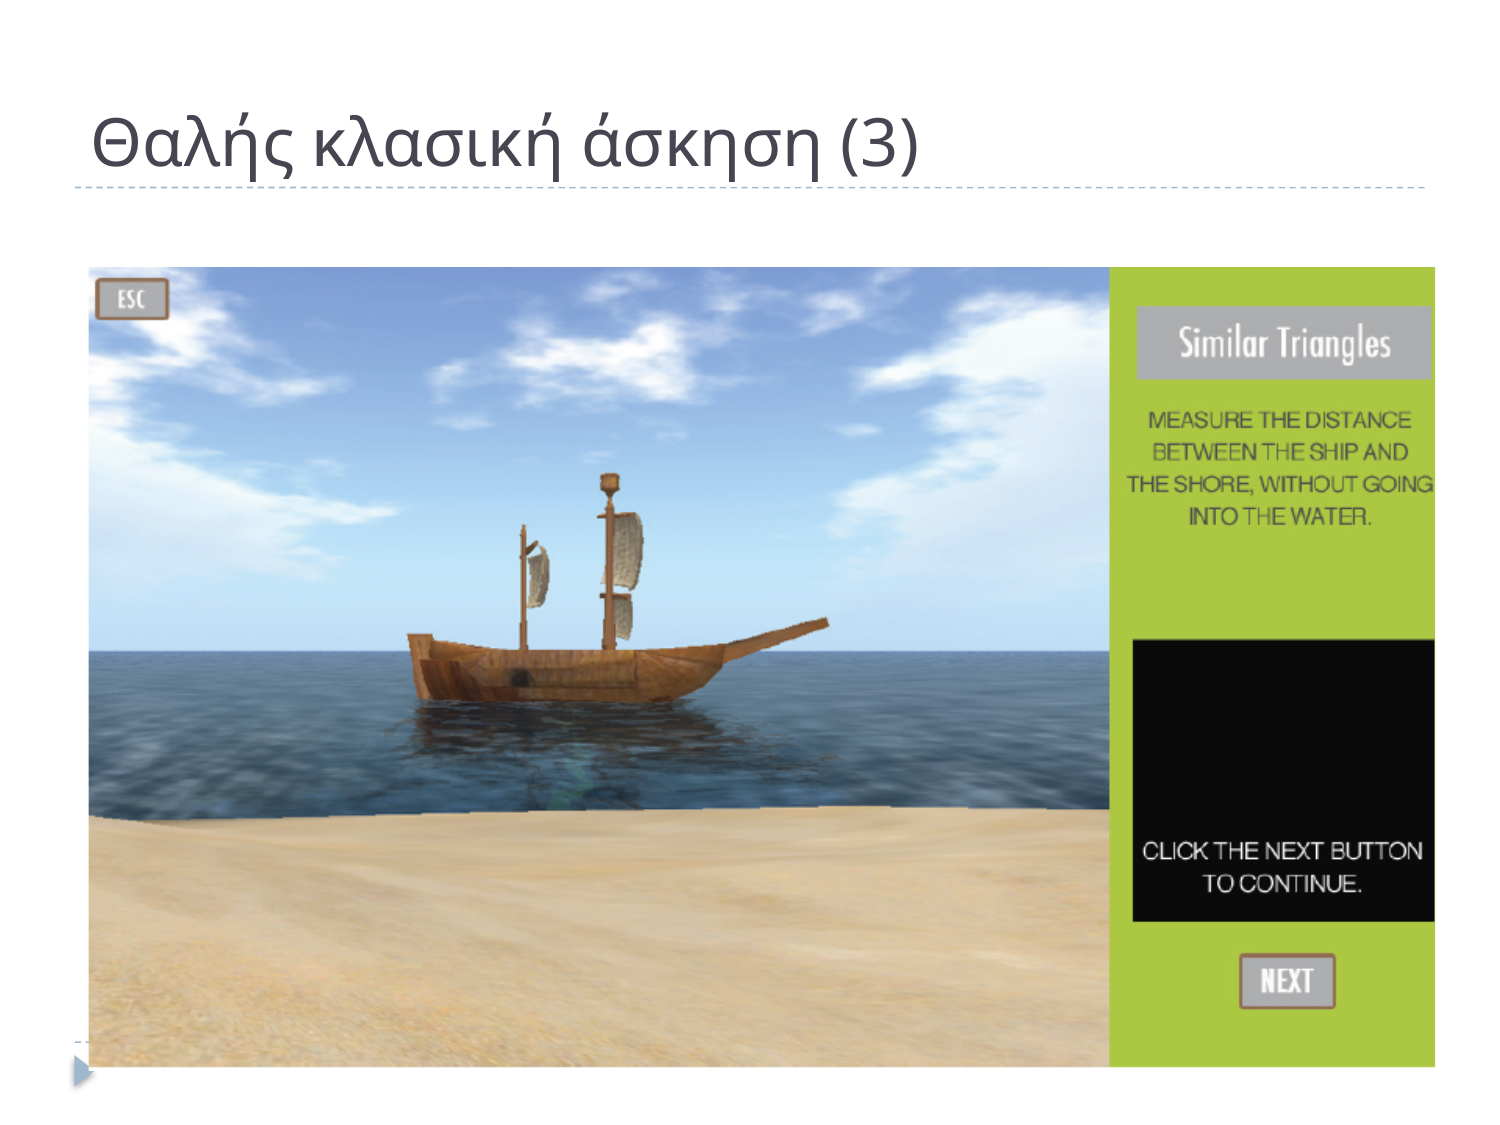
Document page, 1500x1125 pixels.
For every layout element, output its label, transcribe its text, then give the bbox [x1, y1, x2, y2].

picture [88, 266, 1436, 1071]
title Θαλής κλασική άσκηση (3) [75, 24, 1425, 188]
